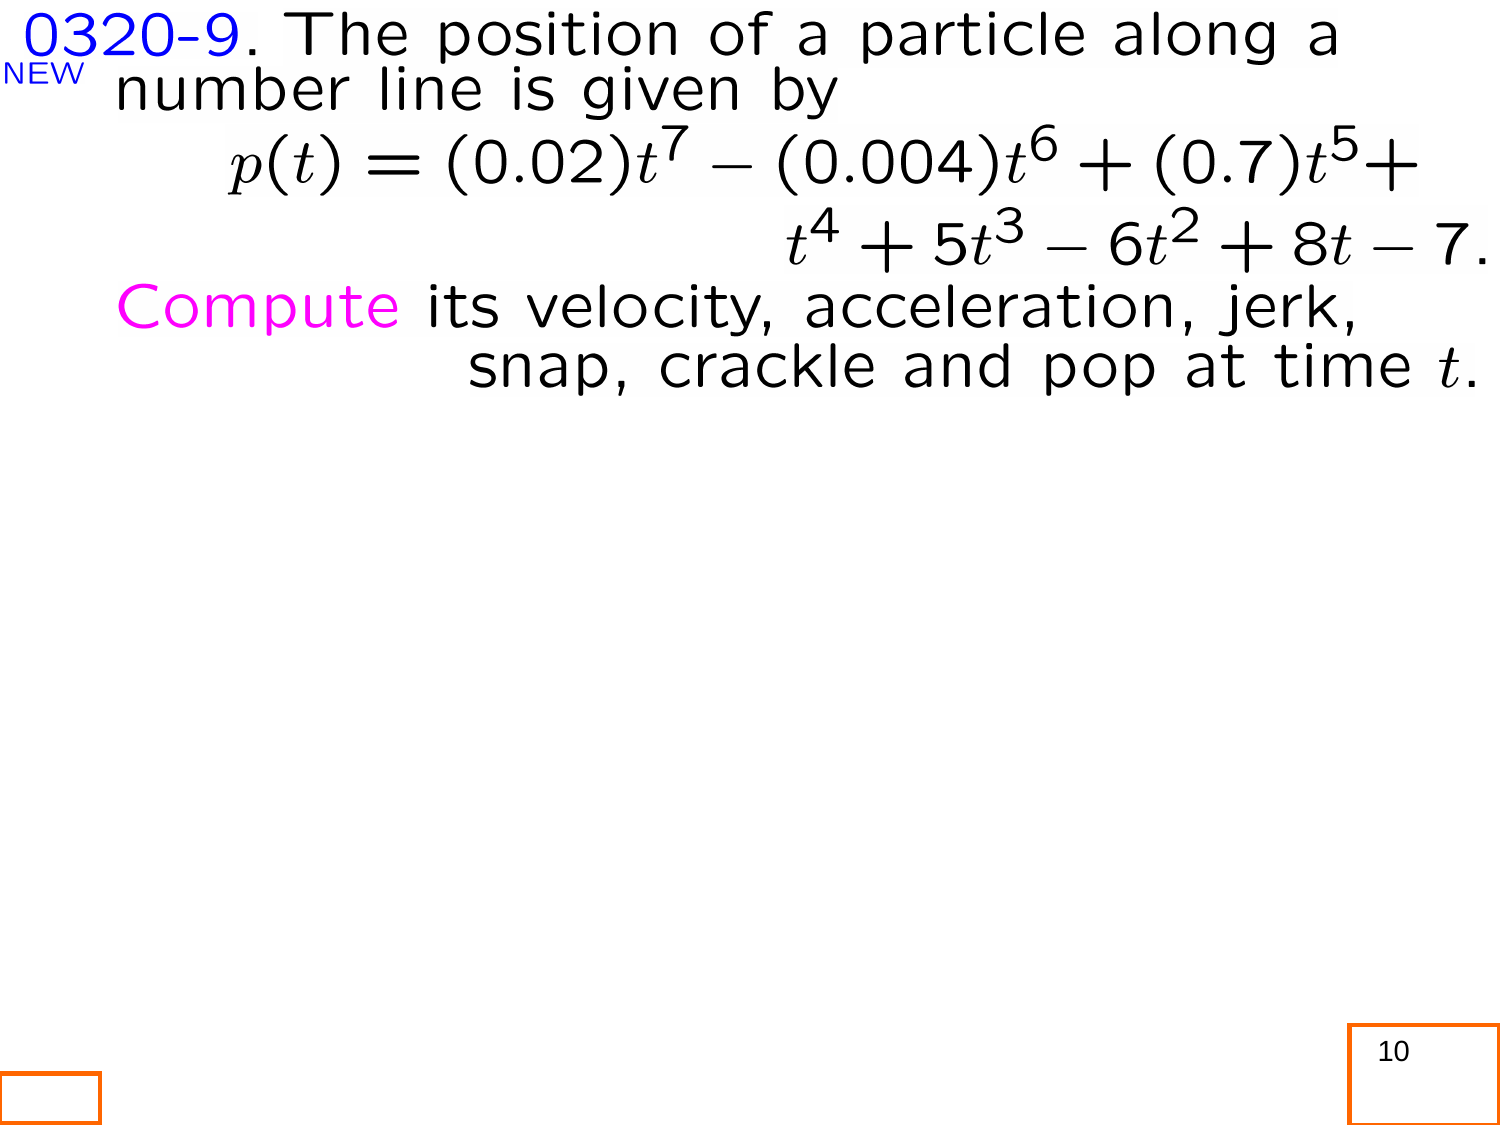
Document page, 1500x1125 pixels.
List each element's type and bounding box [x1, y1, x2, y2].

picture [224, 124, 1420, 197]
picture [470, 343, 1476, 397]
text_box [1349, 1025, 1500, 1125]
picture [4, 62, 85, 84]
text_box [0, 1073, 100, 1124]
picture [783, 205, 1489, 275]
picture [24, 12, 258, 60]
picture [117, 8, 1338, 123]
picture [117, 280, 1353, 338]
